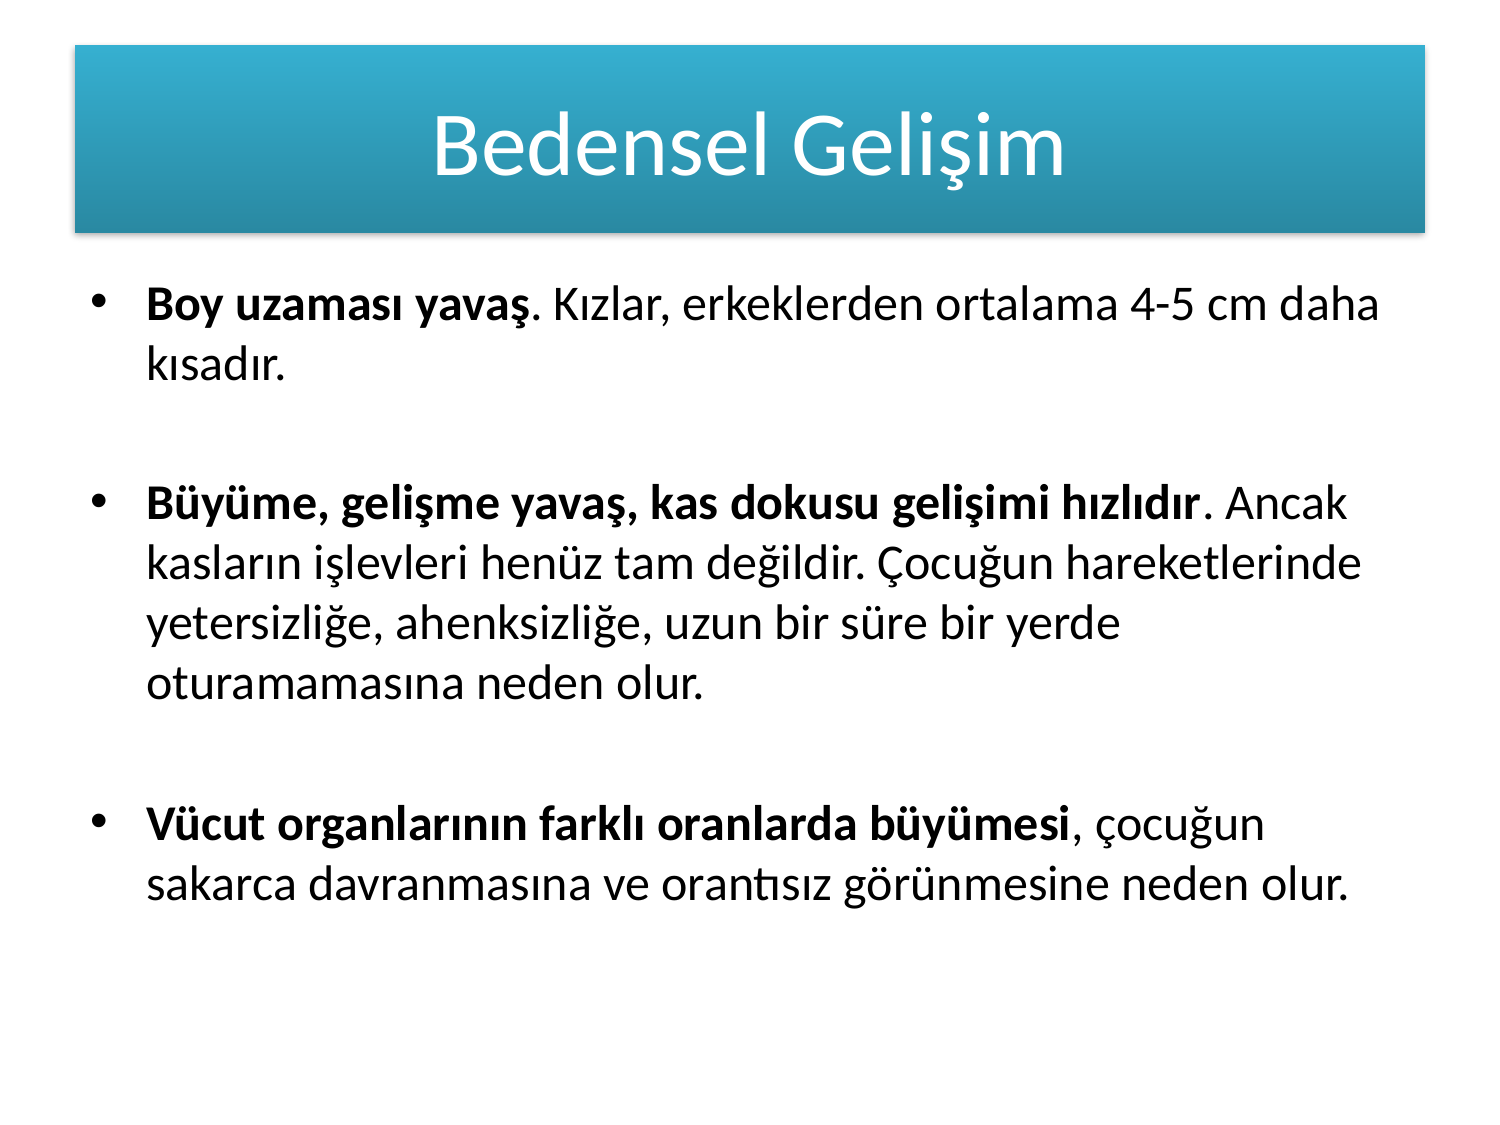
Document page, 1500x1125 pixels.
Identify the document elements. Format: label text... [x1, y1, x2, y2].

title Bedensel Gelişim [75, 45, 1425, 233]
list Boy uzaması yavaş. Kızlar, erkeklerden ortalama 4-5 cm daha kısadır. Büyüme, gelişme yavaş, kas dokusu gelişimi hızlıdır. Ancak kasların işlevleri henüz tam değildir. Çocuğun hareketlerinde yetersizliğe, ahenksizliğe, uzun bir süre bir yerde oturamamasına neden olur. Vücut organlarının farklı oranlarda büyümesi, çocuğun sakarca davranmasına ve orantısız görünmesine neden olur. [75, 262, 1425, 1005]
